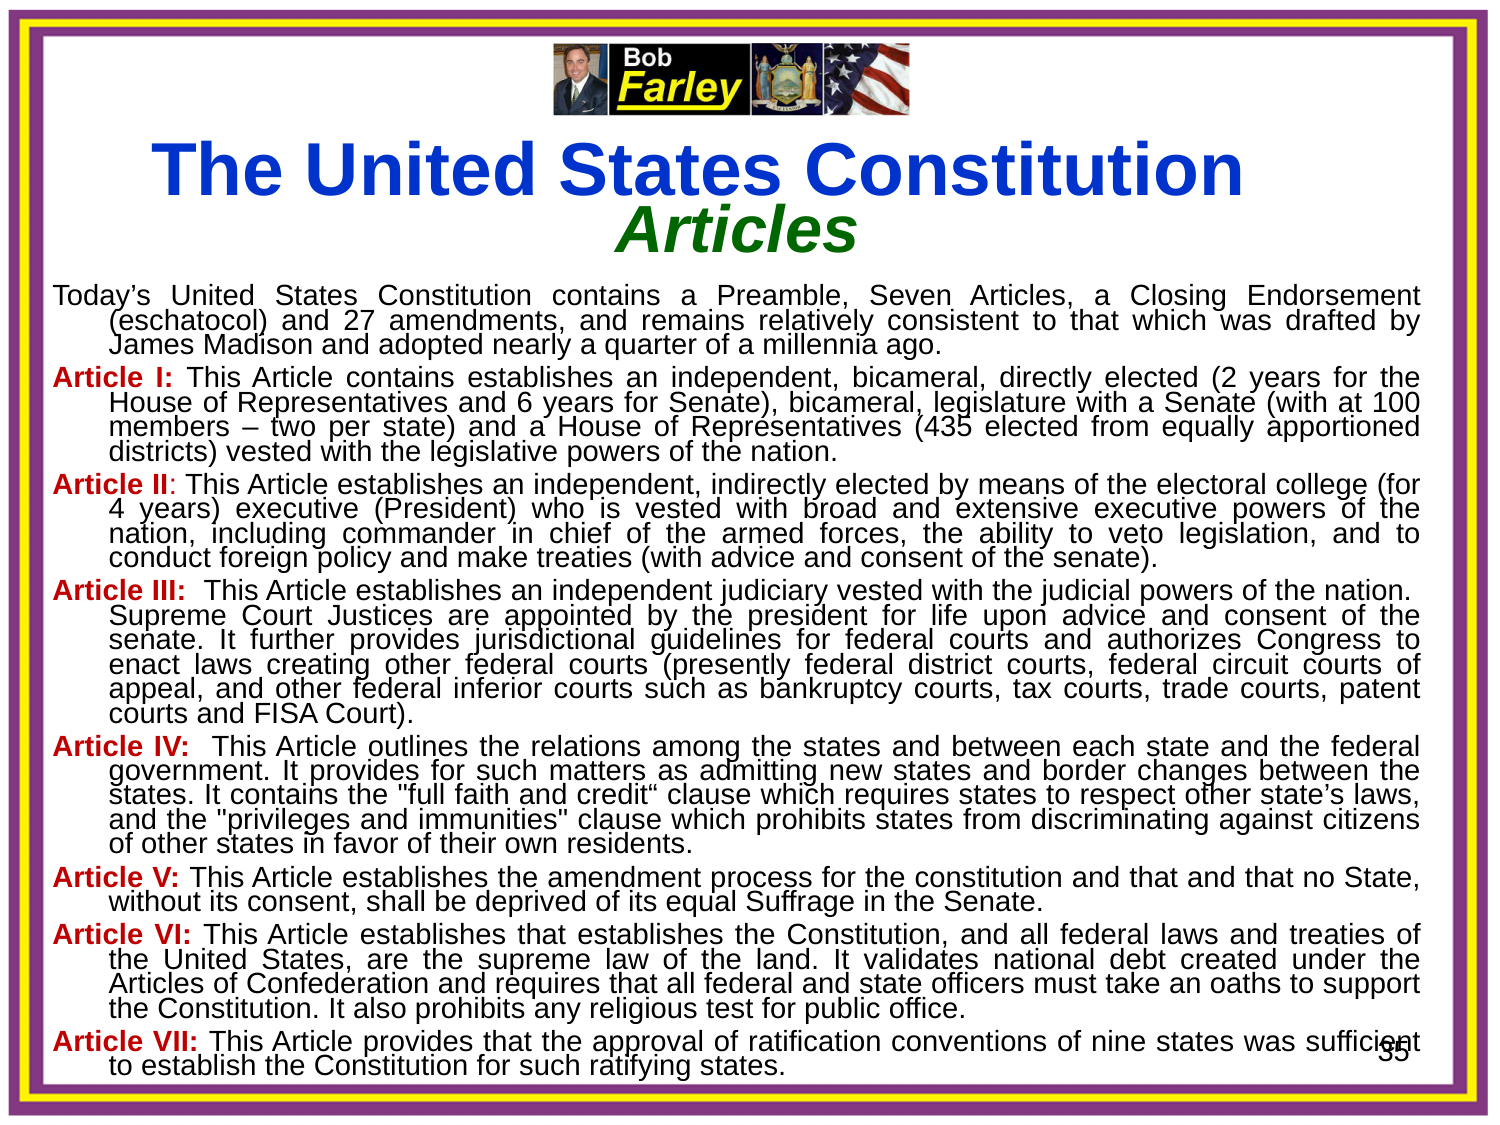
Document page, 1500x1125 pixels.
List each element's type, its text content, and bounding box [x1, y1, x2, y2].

picture [0, 0, 1500, 1125]
text_box The United States Constitution Articles Today’s United States Constitution contains a Preamble, Seven Articles, a Closing Endorsement (eschatocol) and 27 amendments, and remains relatively consistent to that which was drafted by James Madison and adopted nearly a quarter of a millennia ago. Article I: This Article contains establishes an independent, bicameral, directly elected (2 years for the House of Representatives and 6 years for Senate), bicameral, legislature with a Senate (with at 100 members – two per state) and a House of Representatives (435 elected from equally apportioned districts) vested with the legislative powers of the nation. Article II: This Article establishes an independent, indirectly elected by means of the electoral college (for 4 years) executive (President) who is vested with broad and extensive executive powers of the nation, including commander in chief of the armed forces, the ability to veto legislation, and to conduct foreign policy and make treaties (with advice and consent of the senate). Article III: This Article establishes an independent judiciary vested with the judicial powers of the nation. Supreme Court Justices are appointed by the president for life upon advice and consent of the senate. It further provides jurisdictional guidelines for federal courts and authorizes Congress to enact laws creating other federal courts (presently federal district courts, federal circuit courts of appeal, and other federal inferior courts such as bankruptcy courts, tax courts, trade courts, patent courts and FISA Court). Article IV: This Article outlines the relations among the states and between each state and the federal government. It provides for such matters as admitting new states and border changes between the states. It contains the "full faith and credit“ clause which requires states to respect other state’s laws, and the "privileges and immunities" clause which prohibits states from discriminating against citizens of other states in favor of their own residents. Article V: This Article establishes the amendment process for the constitution and that and that no State, without its consent, shall be deprived of its equal Suffrage in the Senate. Article VI: This Article establishes that establishes the Constitution, and all federal laws and treaties of the United States, are the supreme law of the land. It validates national debt created under the Articles of Confederation and requires that all federal and state officers must take an oaths to support the Constitution. It also prohibits any religious test for public office. Article VII: This Article provides that the approval of ratification conventions of nine states was sufficient to establish the Constitution for such ratifying states. [37, 137, 1438, 1100]
slide_number 35 [1074, 1024, 1426, 1103]
